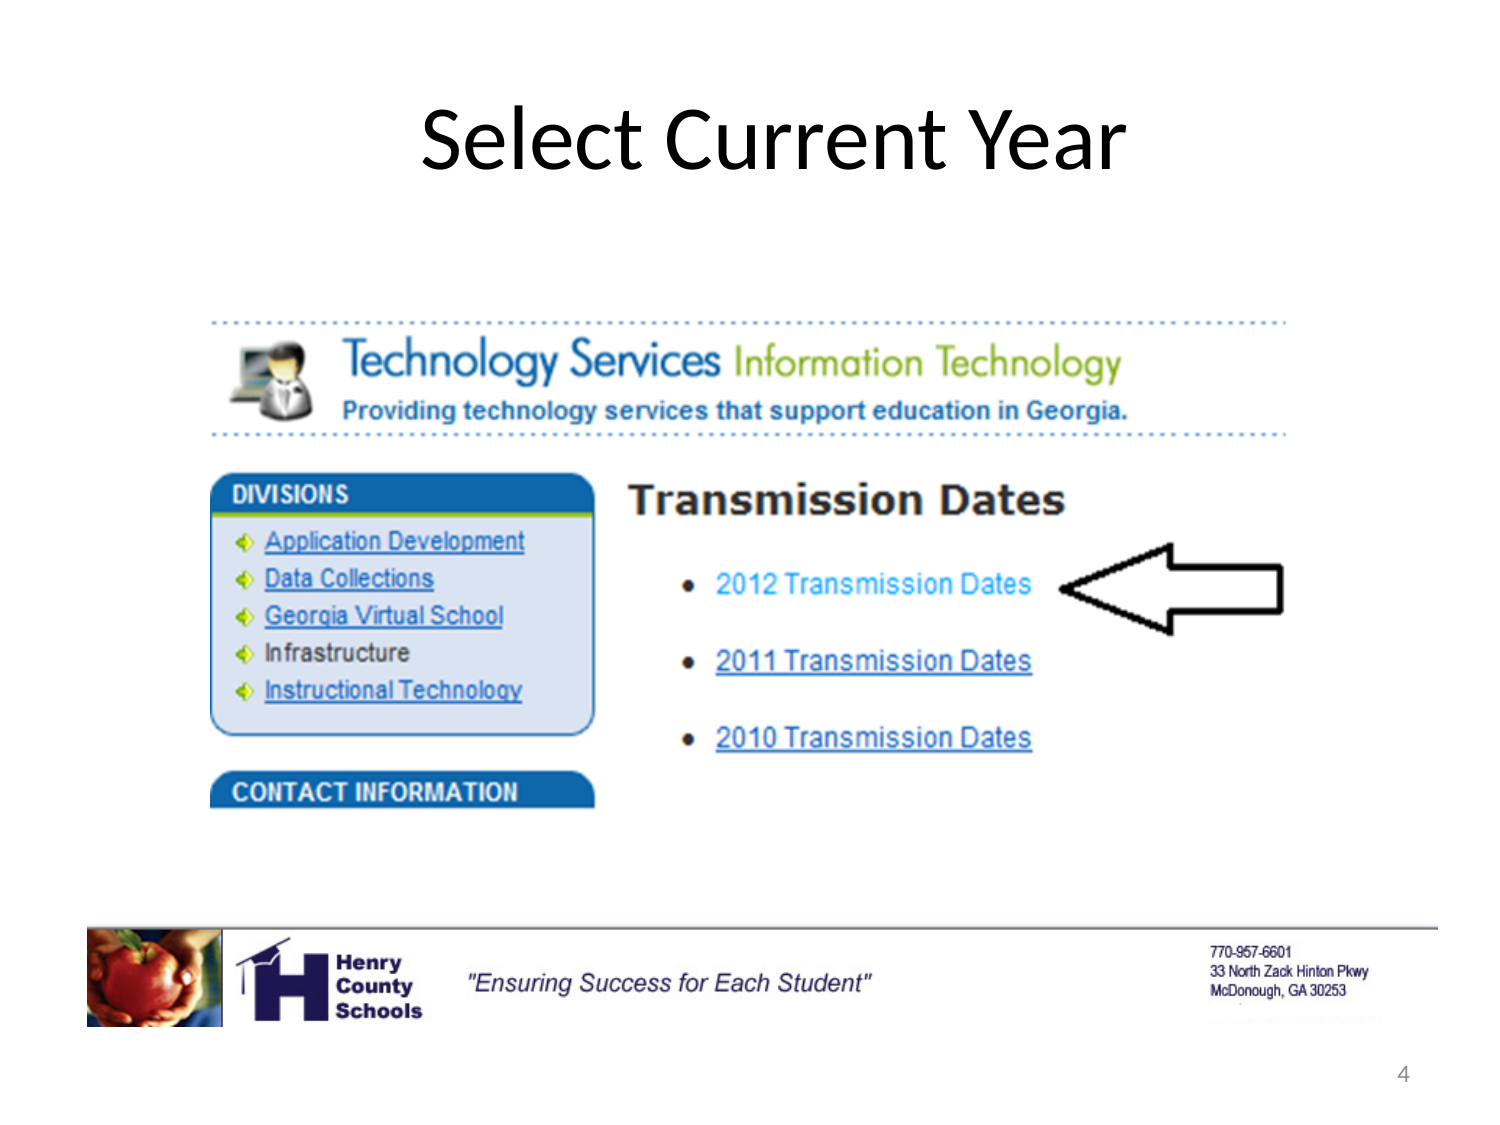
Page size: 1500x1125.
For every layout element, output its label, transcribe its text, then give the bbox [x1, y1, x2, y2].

text_box Select Current Year [99, 70, 1450, 258]
picture [210, 301, 1290, 824]
slide_number 4 [1074, 1042, 1425, 1103]
text_box [74, 36, 1425, 188]
picture [87, 924, 1438, 1027]
